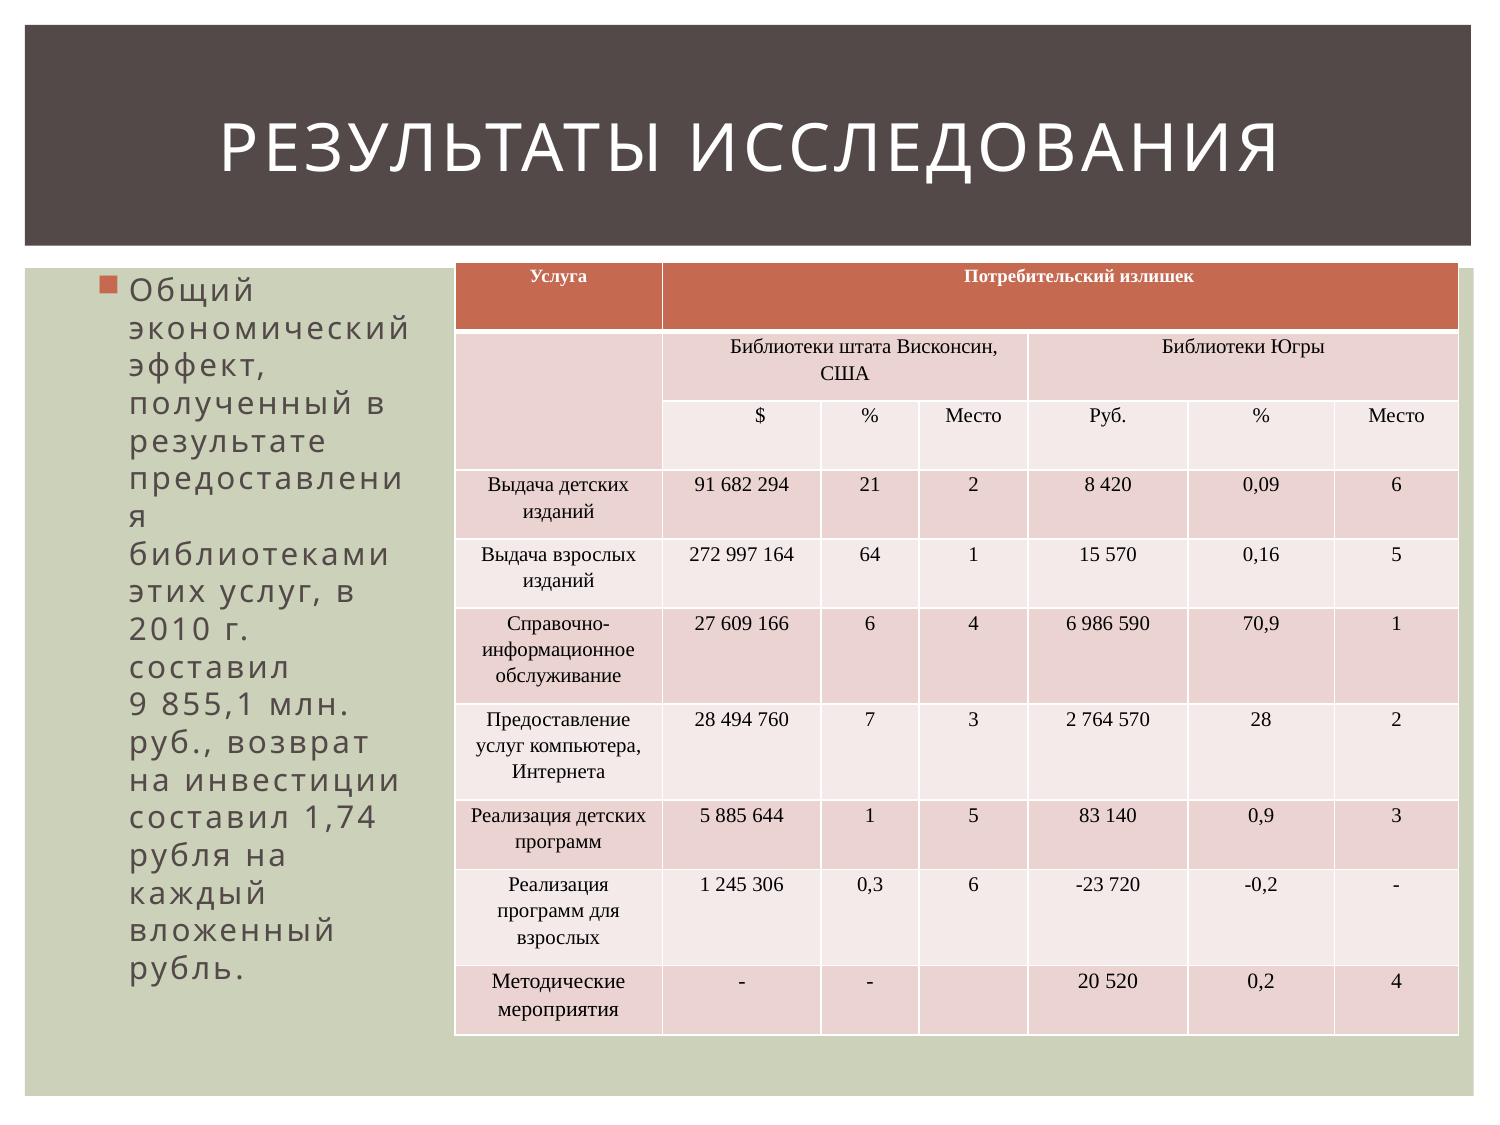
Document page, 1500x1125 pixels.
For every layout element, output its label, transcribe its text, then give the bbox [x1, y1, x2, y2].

table_cell 91 682 294 [663, 471, 820, 538]
table_cell 2 [1335, 705, 1458, 799]
table_cell -23 720 [1029, 870, 1187, 965]
table_cell 0,9 [1189, 801, 1334, 869]
table_cell 64 [822, 540, 918, 607]
table_cell % [822, 402, 918, 469]
table_cell 28 [1189, 705, 1334, 799]
table_cell Реализация программ для взрослых [456, 870, 662, 965]
table_cell 6 [920, 870, 1027, 965]
table_cell - [822, 966, 918, 1034]
table_header Услуга [456, 263, 662, 329]
table_cell - [1335, 870, 1458, 965]
table_cell 6 [1335, 471, 1458, 538]
table_cell $ [663, 402, 820, 469]
table_cell 27 609 166 [663, 609, 820, 703]
table_cell Руб. [1029, 402, 1187, 469]
table_cell Место [920, 402, 1027, 469]
table_cell % [1189, 402, 1334, 469]
table_cell 1 [920, 540, 1027, 607]
table_cell 15 570 [1029, 540, 1187, 607]
table_cell 8 420 [1029, 471, 1187, 538]
table_cell Реализация детских программ [456, 801, 662, 869]
table_cell 28 494 760 [663, 705, 820, 799]
table_cell Место [1335, 402, 1458, 469]
table_cell 5 885 644 [663, 801, 820, 869]
table_cell 5 [1335, 540, 1458, 607]
table_cell 272 997 164 [663, 540, 820, 607]
table_cell Библиотеки Югры [1029, 334, 1458, 400]
table_cell 4 [1335, 966, 1458, 1034]
table_cell Библиотеки штата Висконсин, США [663, 334, 1027, 400]
table_cell 1 245 306 [663, 870, 820, 965]
table_cell 21 [822, 471, 918, 538]
table_cell 7 [822, 705, 918, 799]
table_cell Справочно-информационное обслуживание [456, 609, 662, 703]
table_cell Методические мероприятия [456, 966, 662, 1034]
table_cell 83 140 [1029, 801, 1187, 869]
table_cell 1 [822, 801, 918, 869]
table_cell -0,2 [1189, 870, 1334, 965]
table_cell 0,16 [1189, 540, 1334, 607]
list Общий экономический эффект, полученный в результате предоставления библиотеками этих услуг, в 2010 г. составил 9 855,1 млн. руб., возврат на инвестиции составил 1,74 рубля на каждый вложенный рубль. [75, 262, 431, 1005]
table_cell 0,2 [1189, 966, 1334, 1034]
table_cell - [663, 966, 820, 1034]
table_cell Предоставление услуг компьютера, Интернета [456, 705, 662, 799]
table_cell 5 [920, 801, 1027, 869]
table_cell 0,09 [1189, 471, 1334, 538]
table_header Потребительский излишек [663, 263, 1458, 329]
title Результаты исследования [62, 58, 1438, 232]
table_cell 4 [920, 609, 1027, 703]
table_cell 20 520 [1029, 966, 1187, 1034]
table_cell 2 764 570 [1029, 705, 1187, 799]
table_cell 1 [1335, 609, 1458, 703]
table_cell 3 [920, 705, 1027, 799]
table_cell 3 [1335, 801, 1458, 869]
table_cell [456, 334, 662, 469]
table_cell 6 [822, 609, 918, 703]
table_cell Выдача взрослых изданий [456, 540, 662, 607]
table_cell 0,3 [822, 870, 918, 965]
table_cell 2 [920, 471, 1027, 538]
table_cell 6 986 590 [1029, 609, 1187, 703]
table_cell Выдача детских изданий [456, 471, 662, 538]
table_cell [920, 966, 1027, 1034]
table_cell 70,9 [1189, 609, 1334, 703]
